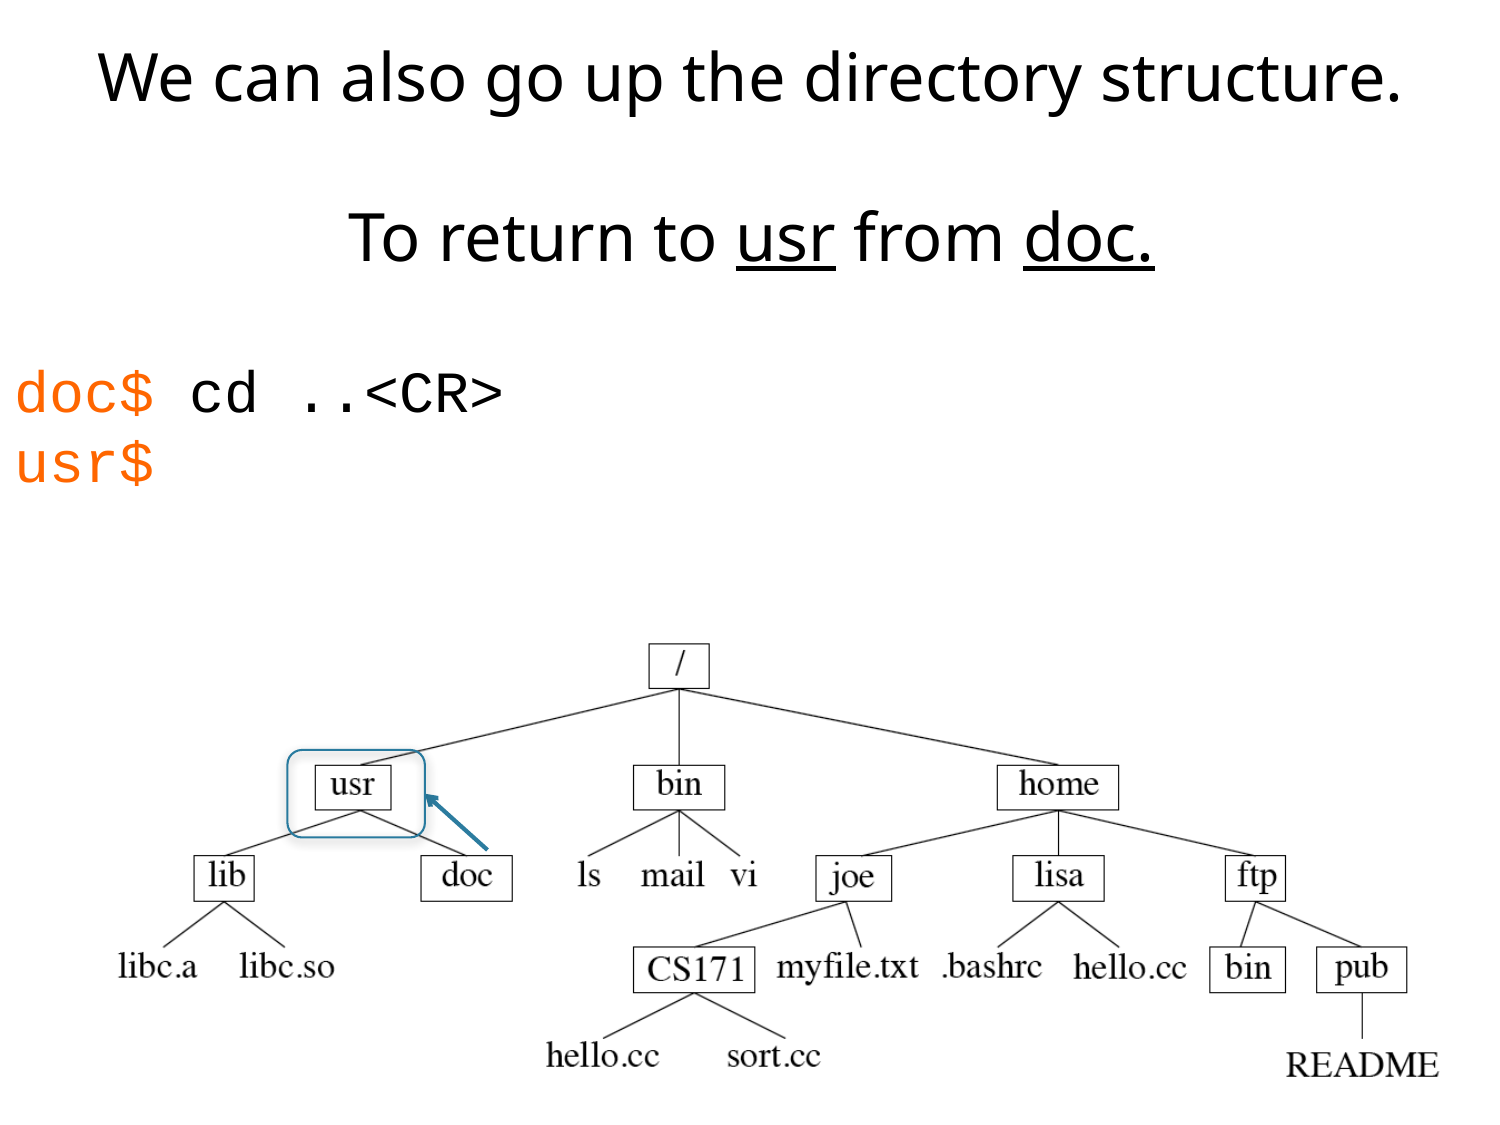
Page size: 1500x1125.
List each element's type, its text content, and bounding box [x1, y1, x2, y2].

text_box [424, 793, 488, 851]
text_box We can also go up the directory structure. To return to usr from doc. doc$ cd ..<CR> usr$ [0, 27, 1500, 502]
picture [99, 630, 1463, 1088]
